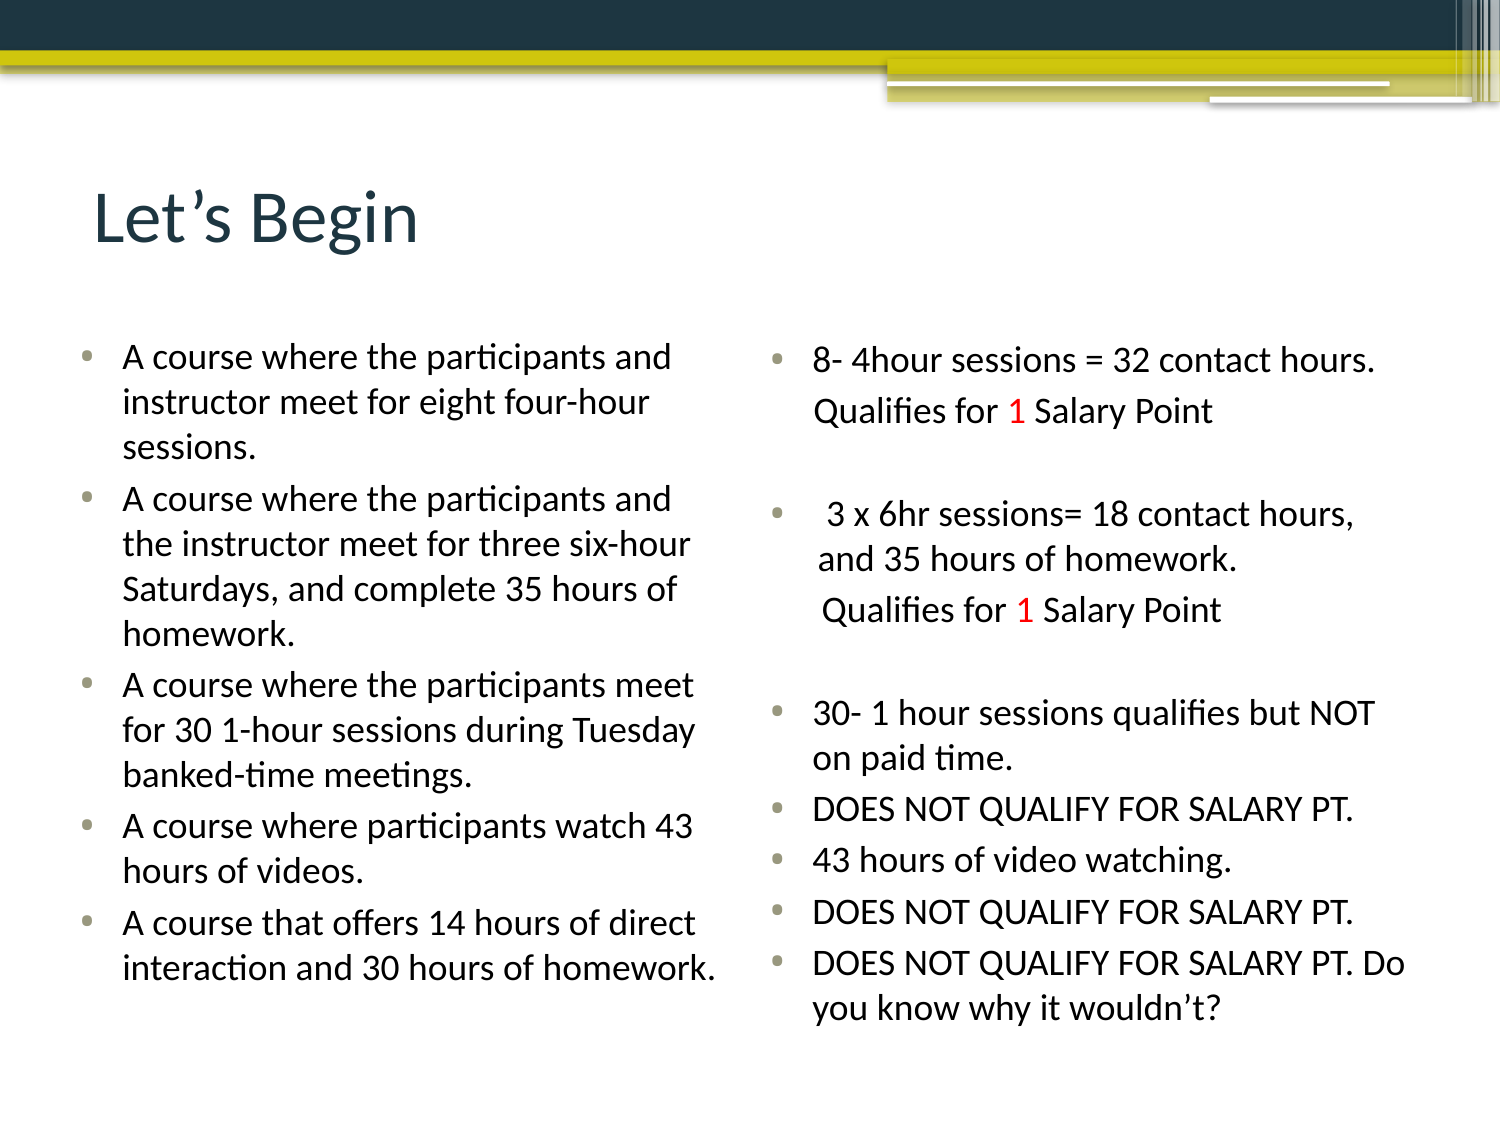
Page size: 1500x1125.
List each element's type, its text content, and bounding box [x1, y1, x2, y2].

title Let’s Begin [78, 125, 1429, 300]
list A course where the participants and instructor meet for eight four-hour sessions. A course where the participants and the instructor meet for three six-hour Saturdays, and complete 35 hours of homework. A course where the participants meet for 30 1-hour sessions during Tuesday banked-time meetings. A course where participants watch 43 hours of videos. A course that offers 14 hours of direct interaction and 30 hours of homework. [62, 324, 738, 869]
text_box 8- 4hour sessions = 32 contact hours. Qualifies for 1 Salary Point 3 x 6hr sessions= 18 contact hours, and 35 hours of homework. Qualifies for 1 Salary Point 30- 1 hour sessions qualifies but NOT on paid time. DOES NOT QUALIFY FOR SALARY PT. 43 hours of video watching. DOES NOT QUALIFY FOR SALARY PT. DOES NOT QUALIFY FOR SALARY PT. Do you know why it wouldn’t? [753, 327, 1429, 872]
